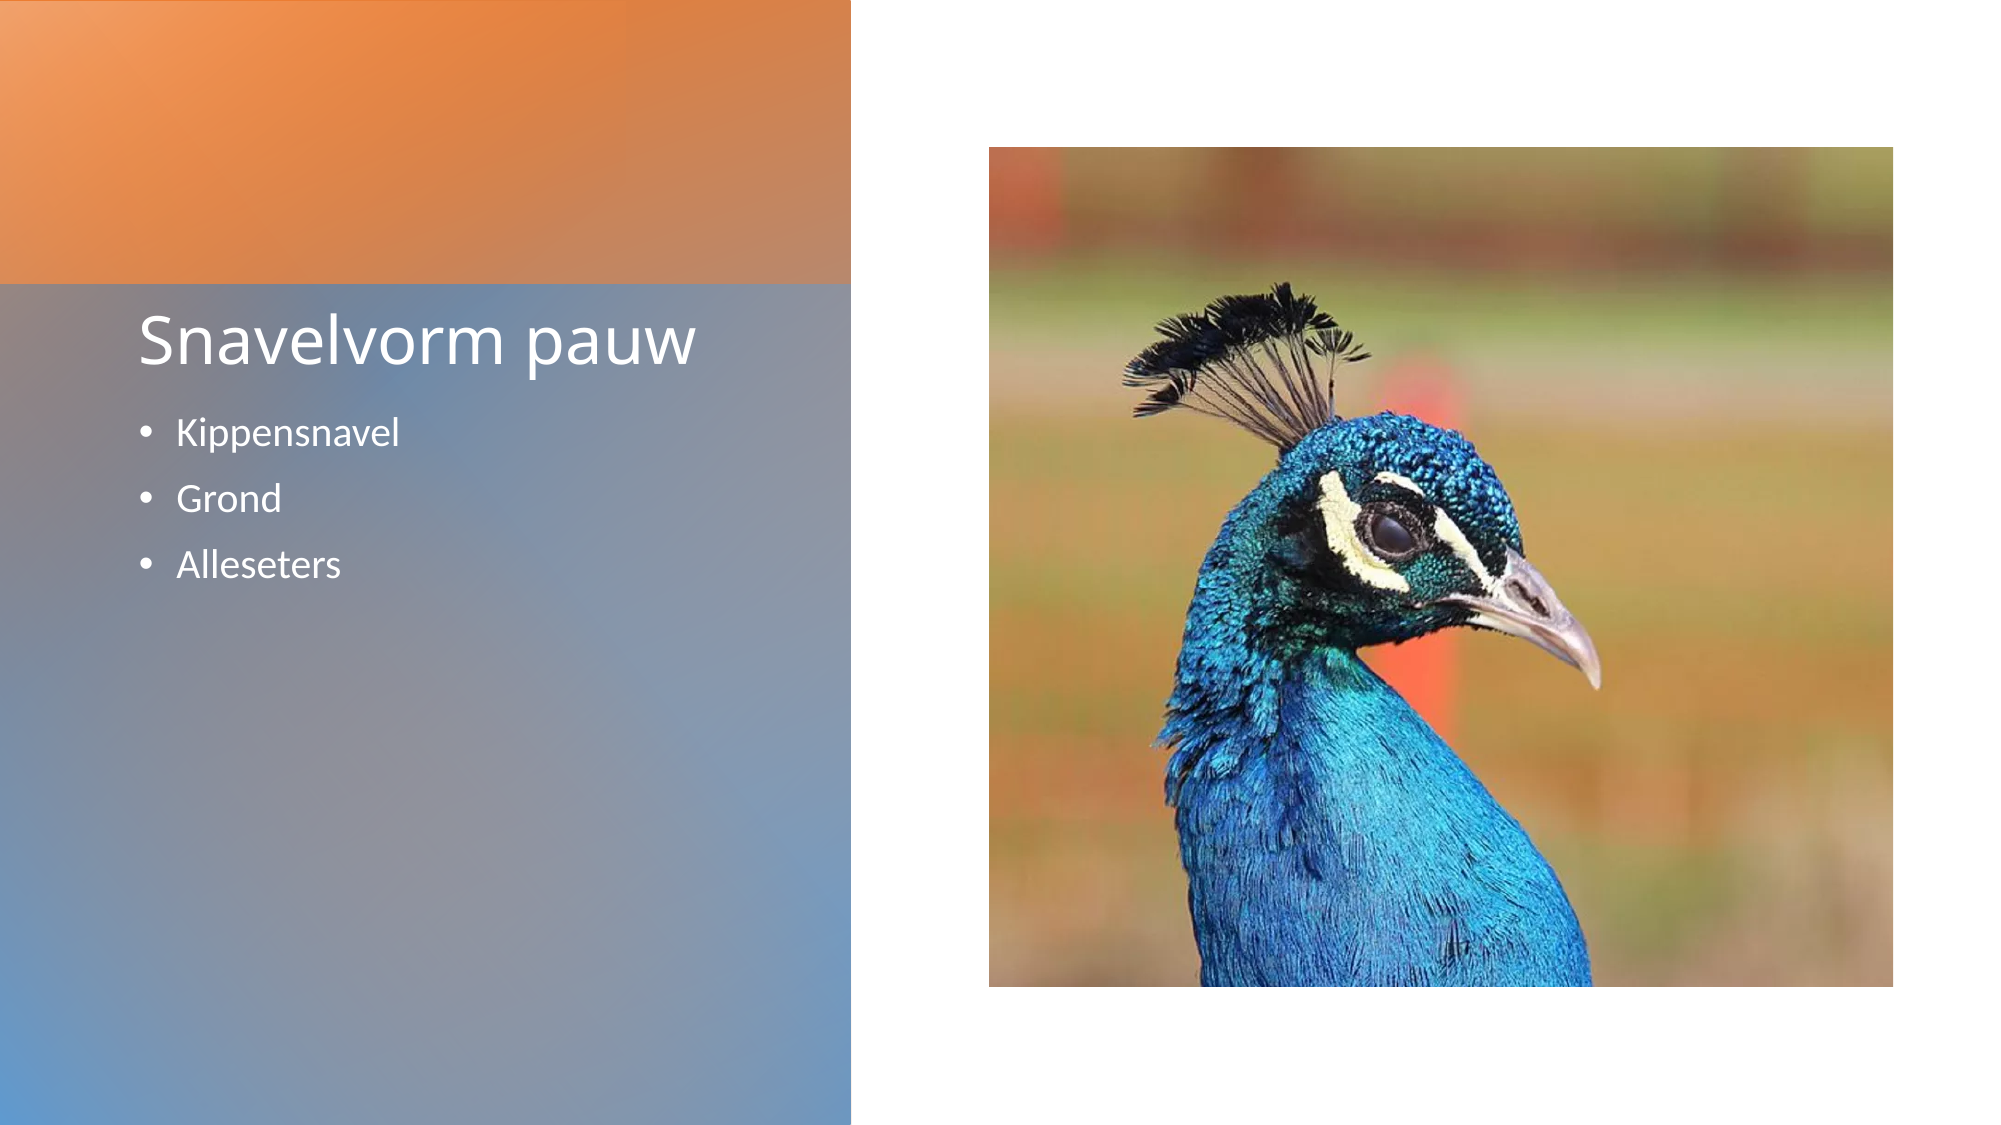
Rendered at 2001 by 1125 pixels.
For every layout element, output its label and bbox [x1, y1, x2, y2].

text_box [0, 0, 853, 1125]
picture [987, 143, 1894, 987]
